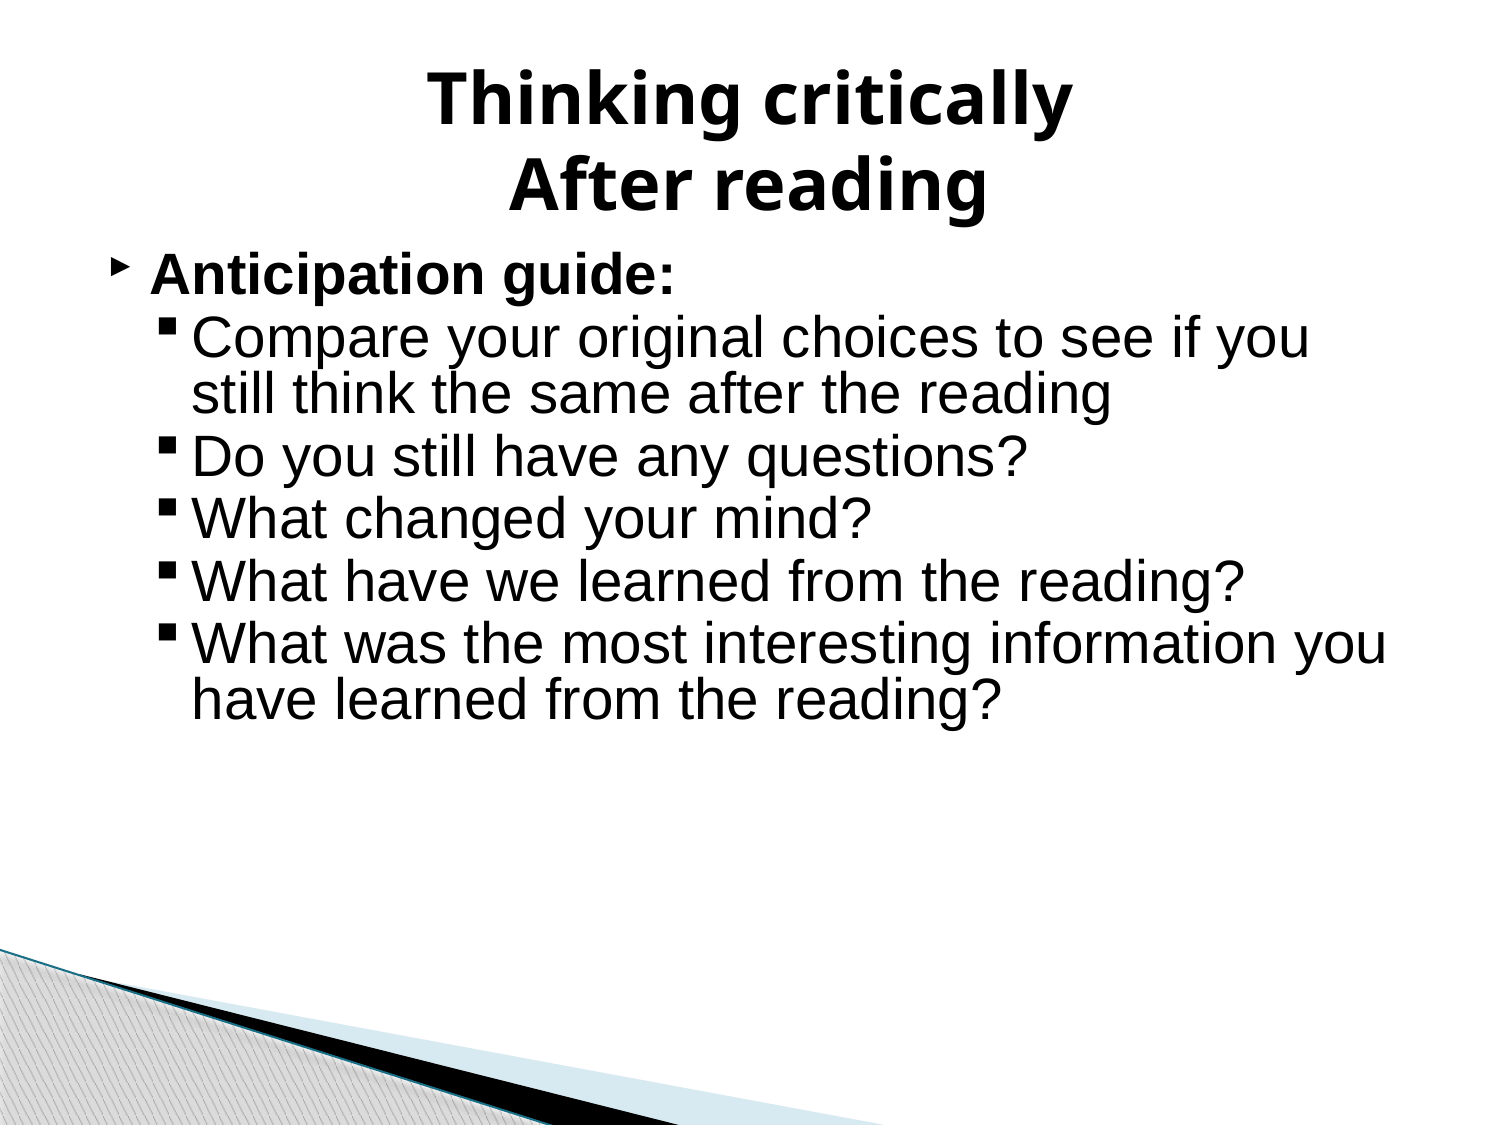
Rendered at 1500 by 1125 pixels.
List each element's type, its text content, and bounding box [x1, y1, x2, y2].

list Anticipation guide: Compare your original choices to see if you still think the same after the reading Do you still have any questions? What changed your mind? What have we learned from the reading? What was the most interesting information you have learned from the reading? [75, 243, 1425, 986]
title Thinking critically After reading [75, 45, 1425, 233]
